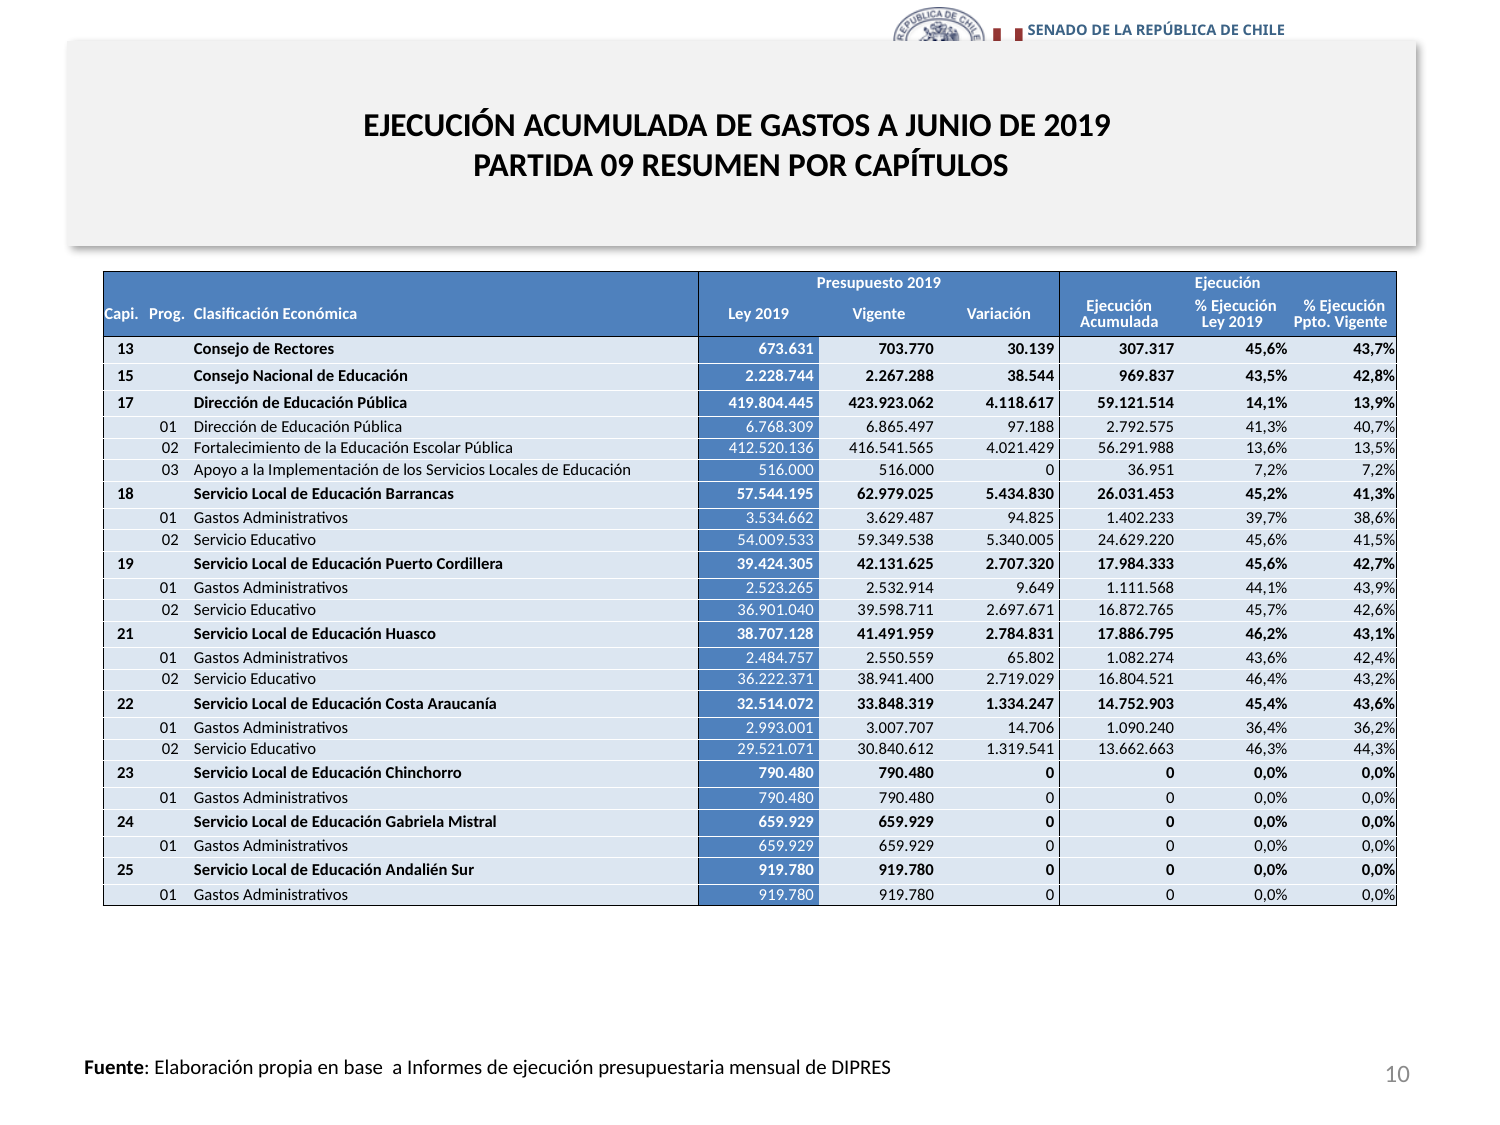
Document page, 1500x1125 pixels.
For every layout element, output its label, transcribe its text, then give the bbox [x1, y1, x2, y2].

table_cell % Ejecución Ley 2019 [1179, 293, 1289, 336]
table_cell [104, 600, 148, 621]
table_cell [104, 788, 148, 809]
table_cell 416.541.565 [819, 439, 939, 459]
table_cell Ley 2019 [699, 293, 819, 336]
table_cell 919.780 [819, 885, 939, 905]
table_cell [104, 648, 148, 669]
table_cell Gastos Administrativos [193, 509, 698, 529]
table_cell 36,4% [1179, 718, 1289, 739]
table_cell [104, 509, 148, 529]
table_cell 40,7% [1289, 417, 1396, 438]
table_cell [104, 460, 148, 481]
table_cell 790.480 [819, 788, 939, 809]
table_cell 3.534.662 [699, 509, 819, 529]
table_cell Apoyo a la Implementación de los Servicios Locales de Educación [193, 460, 698, 481]
table_cell 516.000 [699, 460, 819, 481]
table_cell Consejo de Rectores [193, 337, 698, 363]
table_cell 0,0% [1179, 858, 1289, 884]
table_cell 02 [148, 600, 193, 621]
table_cell 14.752.903 [1060, 691, 1179, 717]
table_cell Clasificación Económica [193, 293, 698, 336]
table_cell 59.121.514 [1060, 391, 1179, 416]
table_cell 25 [104, 858, 148, 884]
table_header Presupuesto 2019 [699, 272, 1059, 293]
table_cell 2.550.559 [819, 648, 939, 669]
table_cell Servicio Local de Educación Chinchorro [193, 761, 698, 787]
table_cell 0 [1060, 858, 1179, 884]
table_cell 919.780 [699, 858, 819, 884]
table_cell 43,5% [1179, 364, 1289, 390]
table_cell 1.082.274 [1060, 648, 1179, 669]
table_cell 45,2% [1179, 482, 1289, 508]
table_cell 57.544.195 [699, 482, 819, 508]
table_cell 62.979.025 [819, 482, 939, 508]
table_cell 2.792.575 [1060, 417, 1179, 438]
table_cell 23 [104, 761, 148, 787]
table_cell 33.848.319 [819, 691, 939, 717]
table_cell 307.317 [1060, 337, 1179, 363]
table_cell Servicio Educativo [193, 600, 698, 621]
table_cell 4.118.617 [939, 391, 1059, 416]
table_cell 703.770 [819, 337, 939, 363]
table_cell 673.631 [699, 337, 819, 363]
table_cell 59.349.538 [819, 530, 939, 551]
table_cell 0 [939, 885, 1059, 905]
table_cell 3.629.487 [819, 509, 939, 529]
table_cell Gastos Administrativos [193, 885, 698, 905]
table_cell 2.532.914 [819, 579, 939, 599]
table_cell 0,0% [1179, 885, 1289, 905]
table_cell Gastos Administrativos [193, 648, 698, 669]
table_cell Servicio Educativo [193, 530, 698, 551]
table_cell 13 [104, 337, 148, 363]
table_cell [148, 337, 193, 363]
table_cell 38.941.400 [819, 670, 939, 690]
table_cell 0,0% [1289, 885, 1396, 905]
table_cell 2.784.831 [939, 622, 1059, 647]
table_cell 43,9% [1289, 579, 1396, 599]
table_cell 03 [148, 460, 193, 481]
table_cell 423.923.062 [819, 391, 939, 416]
table_cell 39,7% [1179, 509, 1289, 529]
table_cell 36,2% [1289, 718, 1396, 739]
table_cell 2.484.757 [699, 648, 819, 669]
table_header [193, 272, 698, 293]
table_cell 659.929 [699, 810, 819, 836]
table_cell Dirección de Educación Pública [193, 391, 698, 416]
table_cell [148, 391, 193, 416]
table_cell 0,0% [1179, 810, 1289, 836]
table_cell 45,6% [1179, 552, 1289, 578]
table_cell 44,3% [1289, 740, 1396, 760]
table_cell 41,5% [1289, 530, 1396, 551]
table_cell [104, 417, 148, 438]
table_cell 2.719.029 [939, 670, 1059, 690]
table_cell 21 [104, 622, 148, 647]
table_cell [104, 530, 148, 551]
table_cell 22 [104, 691, 148, 717]
table_cell [104, 885, 148, 905]
table_cell 46,4% [1179, 670, 1289, 690]
table_cell Prog. [148, 293, 193, 336]
table_cell 790.480 [699, 788, 819, 809]
table_cell [148, 482, 193, 508]
table_cell Gastos Administrativos [193, 579, 698, 599]
table_cell 02 [148, 530, 193, 551]
table_cell 36.901.040 [699, 600, 819, 621]
table_cell 659.929 [819, 837, 939, 857]
table_cell 0,0% [1289, 788, 1396, 809]
table_cell 16.804.521 [1060, 670, 1179, 690]
table_cell Servicio Local de Educación Huasco [193, 622, 698, 647]
table_header [104, 272, 148, 293]
table_cell 32.514.072 [699, 691, 819, 717]
table_cell 7,2% [1289, 460, 1396, 481]
table_cell 790.480 [699, 761, 819, 787]
table_cell Consejo Nacional de Educación [193, 364, 698, 390]
table_cell 0,0% [1289, 858, 1396, 884]
table_cell 919.780 [819, 858, 939, 884]
table_header [148, 272, 193, 293]
table_cell [104, 579, 148, 599]
table_cell [148, 622, 193, 647]
table_cell 65.802 [939, 648, 1059, 669]
table_cell 02 [148, 740, 193, 760]
table_cell 43,6% [1179, 648, 1289, 669]
table_cell Gastos Administrativos [193, 837, 698, 857]
table_cell 516.000 [819, 460, 939, 481]
table_cell [148, 858, 193, 884]
table_cell 45,7% [1179, 600, 1289, 621]
table_cell 0 [1060, 885, 1179, 905]
picture [893, 7, 987, 41]
table_cell 0,0% [1289, 837, 1396, 857]
table_cell 43,7% [1289, 337, 1396, 363]
table_cell 44,1% [1179, 579, 1289, 599]
table_cell 43,6% [1289, 691, 1396, 717]
table_cell 790.480 [819, 761, 939, 787]
table_cell 0 [1060, 810, 1179, 836]
table_cell 0 [939, 810, 1059, 836]
table_cell 36.222.371 [699, 670, 819, 690]
table_cell 39.424.305 [699, 552, 819, 578]
table_cell 02 [148, 670, 193, 690]
table_cell 41,3% [1179, 417, 1289, 438]
table_cell % Ejecución Ppto. Vigente [1289, 293, 1396, 336]
table_cell 42.131.625 [819, 552, 939, 578]
table_cell 01 [148, 788, 193, 809]
table_cell Variación [939, 293, 1059, 336]
table_cell [148, 691, 193, 717]
table_cell Servicio Local de Educación Puerto Cordillera [193, 552, 698, 578]
table_cell Servicio Local de Educación Barrancas [193, 482, 698, 508]
table_cell 18 [104, 482, 148, 508]
table_cell Servicio Local de Educación Gabriela Mistral [193, 810, 698, 836]
slide_number 10 [1074, 1042, 1425, 1103]
table_cell 30.139 [939, 337, 1059, 363]
table_cell 2.228.744 [699, 364, 819, 390]
table_cell 5.434.830 [939, 482, 1059, 508]
table_cell 29.521.071 [699, 740, 819, 760]
table_cell 24.629.220 [1060, 530, 1179, 551]
table_cell Fortalecimiento de la Educación Escolar Pública [193, 439, 698, 459]
table_cell 0 [1060, 788, 1179, 809]
table_cell 38.707.128 [699, 622, 819, 647]
table_cell 2.523.265 [699, 579, 819, 599]
table_cell [148, 364, 193, 390]
table_cell 54.009.533 [699, 530, 819, 551]
table_cell 17.886.795 [1060, 622, 1179, 647]
table_cell [148, 761, 193, 787]
table_cell Gastos Administrativos [193, 788, 698, 809]
table_cell 01 [148, 579, 193, 599]
table_cell 2.697.671 [939, 600, 1059, 621]
table_cell 16.872.765 [1060, 600, 1179, 621]
table_cell [104, 837, 148, 857]
table_cell 1.334.247 [939, 691, 1059, 717]
table_cell 0 [939, 788, 1059, 809]
table_cell 14,1% [1179, 391, 1289, 416]
table_header Ejecución [1060, 272, 1396, 293]
table_cell Servicio Educativo [193, 740, 698, 760]
table_cell 0 [939, 460, 1059, 481]
table_cell 42,4% [1289, 648, 1396, 669]
table_cell [148, 810, 193, 836]
table_cell Capi. [104, 293, 148, 336]
table_cell 1.090.240 [1060, 718, 1179, 739]
table_cell 46,3% [1179, 740, 1289, 760]
table_cell 13,5% [1289, 439, 1396, 459]
table_cell 969.837 [1060, 364, 1179, 390]
table_cell 0 [939, 858, 1059, 884]
table_cell 0,0% [1179, 761, 1289, 787]
table_cell 6.768.309 [699, 417, 819, 438]
table_cell 419.804.445 [699, 391, 819, 416]
table_cell 0 [1060, 837, 1179, 857]
table_cell 39.598.711 [819, 600, 939, 621]
table_cell 17.984.333 [1060, 552, 1179, 578]
table_cell 41.491.959 [819, 622, 939, 647]
table_cell 0,0% [1179, 788, 1289, 809]
table_cell 42,6% [1289, 600, 1396, 621]
table_cell 56.291.988 [1060, 439, 1179, 459]
table_cell [104, 439, 148, 459]
table_cell 1.402.233 [1060, 509, 1179, 529]
table_cell 4.021.429 [939, 439, 1059, 459]
table_cell 0 [1060, 761, 1179, 787]
table_cell [104, 670, 148, 690]
table_cell Vigente [819, 293, 939, 336]
table_cell 1.319.541 [939, 740, 1059, 760]
table_cell 14.706 [939, 718, 1059, 739]
table_cell 7,2% [1179, 460, 1289, 481]
table_cell 13.662.663 [1060, 740, 1179, 760]
table_cell 38,6% [1289, 509, 1396, 529]
table_cell 6.865.497 [819, 417, 939, 438]
table_cell 0,0% [1289, 761, 1396, 787]
table_cell 0 [939, 761, 1059, 787]
table_cell 46,2% [1179, 622, 1289, 647]
table_cell 01 [148, 718, 193, 739]
table_cell 42,7% [1289, 552, 1396, 578]
table_cell Servicio Educativo [193, 670, 698, 690]
table_cell 41,3% [1289, 482, 1396, 508]
table_cell 13,9% [1289, 391, 1396, 416]
table_cell 45,6% [1179, 530, 1289, 551]
table_cell 01 [148, 837, 193, 857]
table_cell 0,0% [1179, 837, 1289, 857]
table_cell [104, 740, 148, 760]
table_cell 01 [148, 509, 193, 529]
table_cell 94.825 [939, 509, 1059, 529]
table_cell 0 [939, 837, 1059, 857]
table_cell 9.649 [939, 579, 1059, 599]
table_cell 45,6% [1179, 337, 1289, 363]
table_cell 412.520.136 [699, 439, 819, 459]
table_cell 30.840.612 [819, 740, 939, 760]
table_cell 38.544 [939, 364, 1059, 390]
table_cell 42,8% [1289, 364, 1396, 390]
table_cell 01 [148, 648, 193, 669]
table_cell 01 [148, 885, 193, 905]
table_cell 97.188 [939, 417, 1059, 438]
table_cell 43,2% [1289, 670, 1396, 690]
table_cell 659.929 [819, 810, 939, 836]
title EJECUCIÓN ACUMULADA DE GASTOS A JUNIO DE 2019 PARTIDA 09 RESUMEN POR CAPÍTULOS [67, 41, 1415, 246]
table_cell 24 [104, 810, 148, 836]
table_cell 36.951 [1060, 460, 1179, 481]
table_cell 5.340.005 [939, 530, 1059, 551]
table_cell 13,6% [1179, 439, 1289, 459]
table_cell 45,4% [1179, 691, 1289, 717]
table_cell 43,1% [1289, 622, 1396, 647]
table_cell 15 [104, 364, 148, 390]
table_cell 0,0% [1289, 810, 1396, 836]
table_cell 17 [104, 391, 148, 416]
table_cell Ejecución Acumulada [1060, 293, 1179, 336]
table_cell 26.031.453 [1060, 482, 1179, 508]
table_cell 3.007.707 [819, 718, 939, 739]
table_cell Gastos Administrativos [193, 718, 698, 739]
table_cell Servicio Local de Educación Costa Araucanía [193, 691, 698, 717]
table_cell 2.707.320 [939, 552, 1059, 578]
table_cell 02 [148, 439, 193, 459]
table_cell 919.780 [699, 885, 819, 905]
table_cell 01 [148, 417, 193, 438]
table_cell [148, 552, 193, 578]
table_cell 19 [104, 552, 148, 578]
table_cell 2.267.288 [819, 364, 939, 390]
table_cell Dirección de Educación Pública [193, 417, 698, 438]
table_cell 1.111.568 [1060, 579, 1179, 599]
table_cell Servicio Local de Educación Andalién Sur [193, 858, 698, 884]
table_cell 659.929 [699, 837, 819, 857]
table_cell [104, 718, 148, 739]
table_cell 2.993.001 [699, 718, 819, 739]
